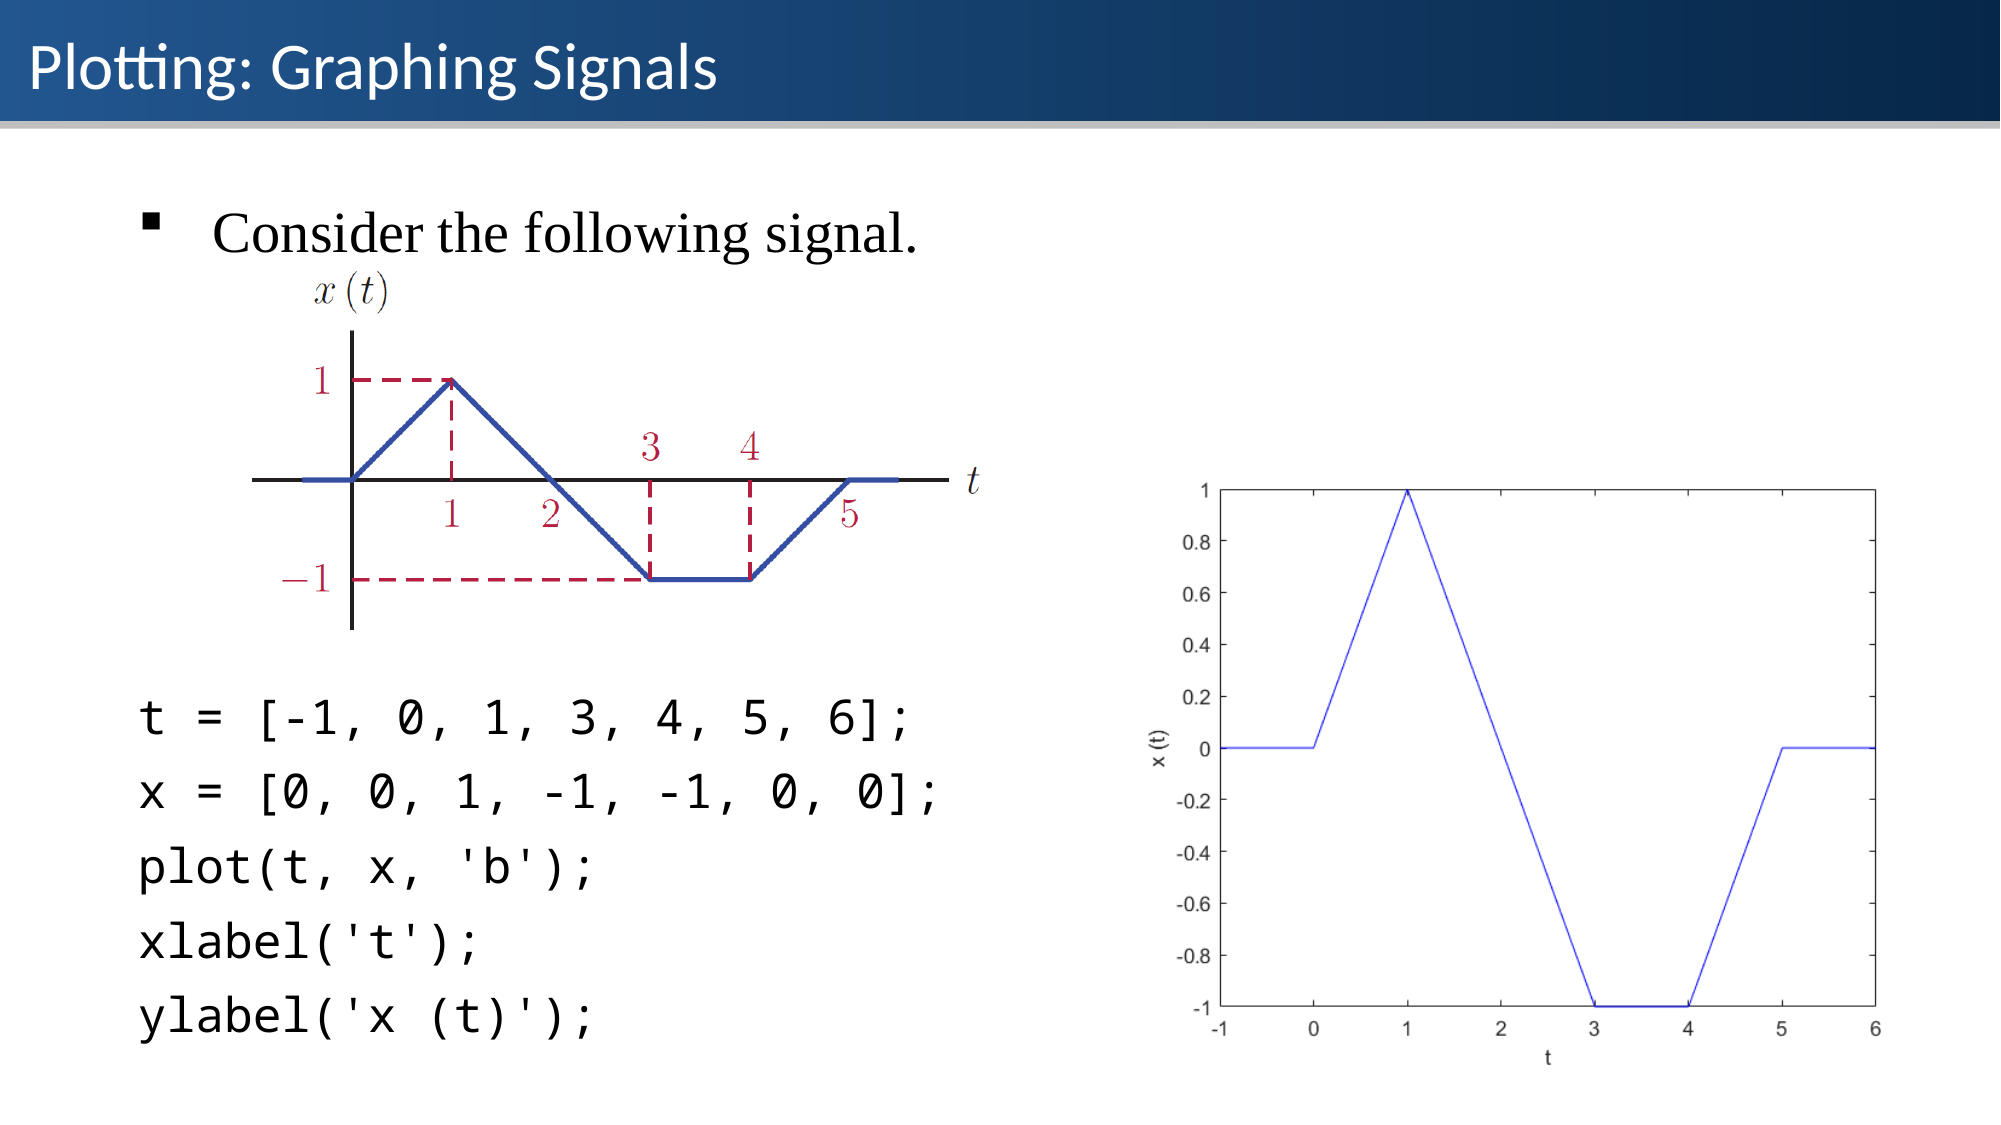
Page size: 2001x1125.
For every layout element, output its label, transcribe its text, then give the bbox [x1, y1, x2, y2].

picture [230, 267, 986, 635]
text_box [0, 0, 2000, 129]
picture [1109, 442, 1956, 1077]
text_box Consider the following signal. t = [-1, 0, 1, 3, 4, 5, 6]; x = [0, 0, 1, -1, -1, 0, 0]; plot(t, x, 'b'); xlabel('t'); ylabel('x (t)'); [123, 165, 1849, 1050]
